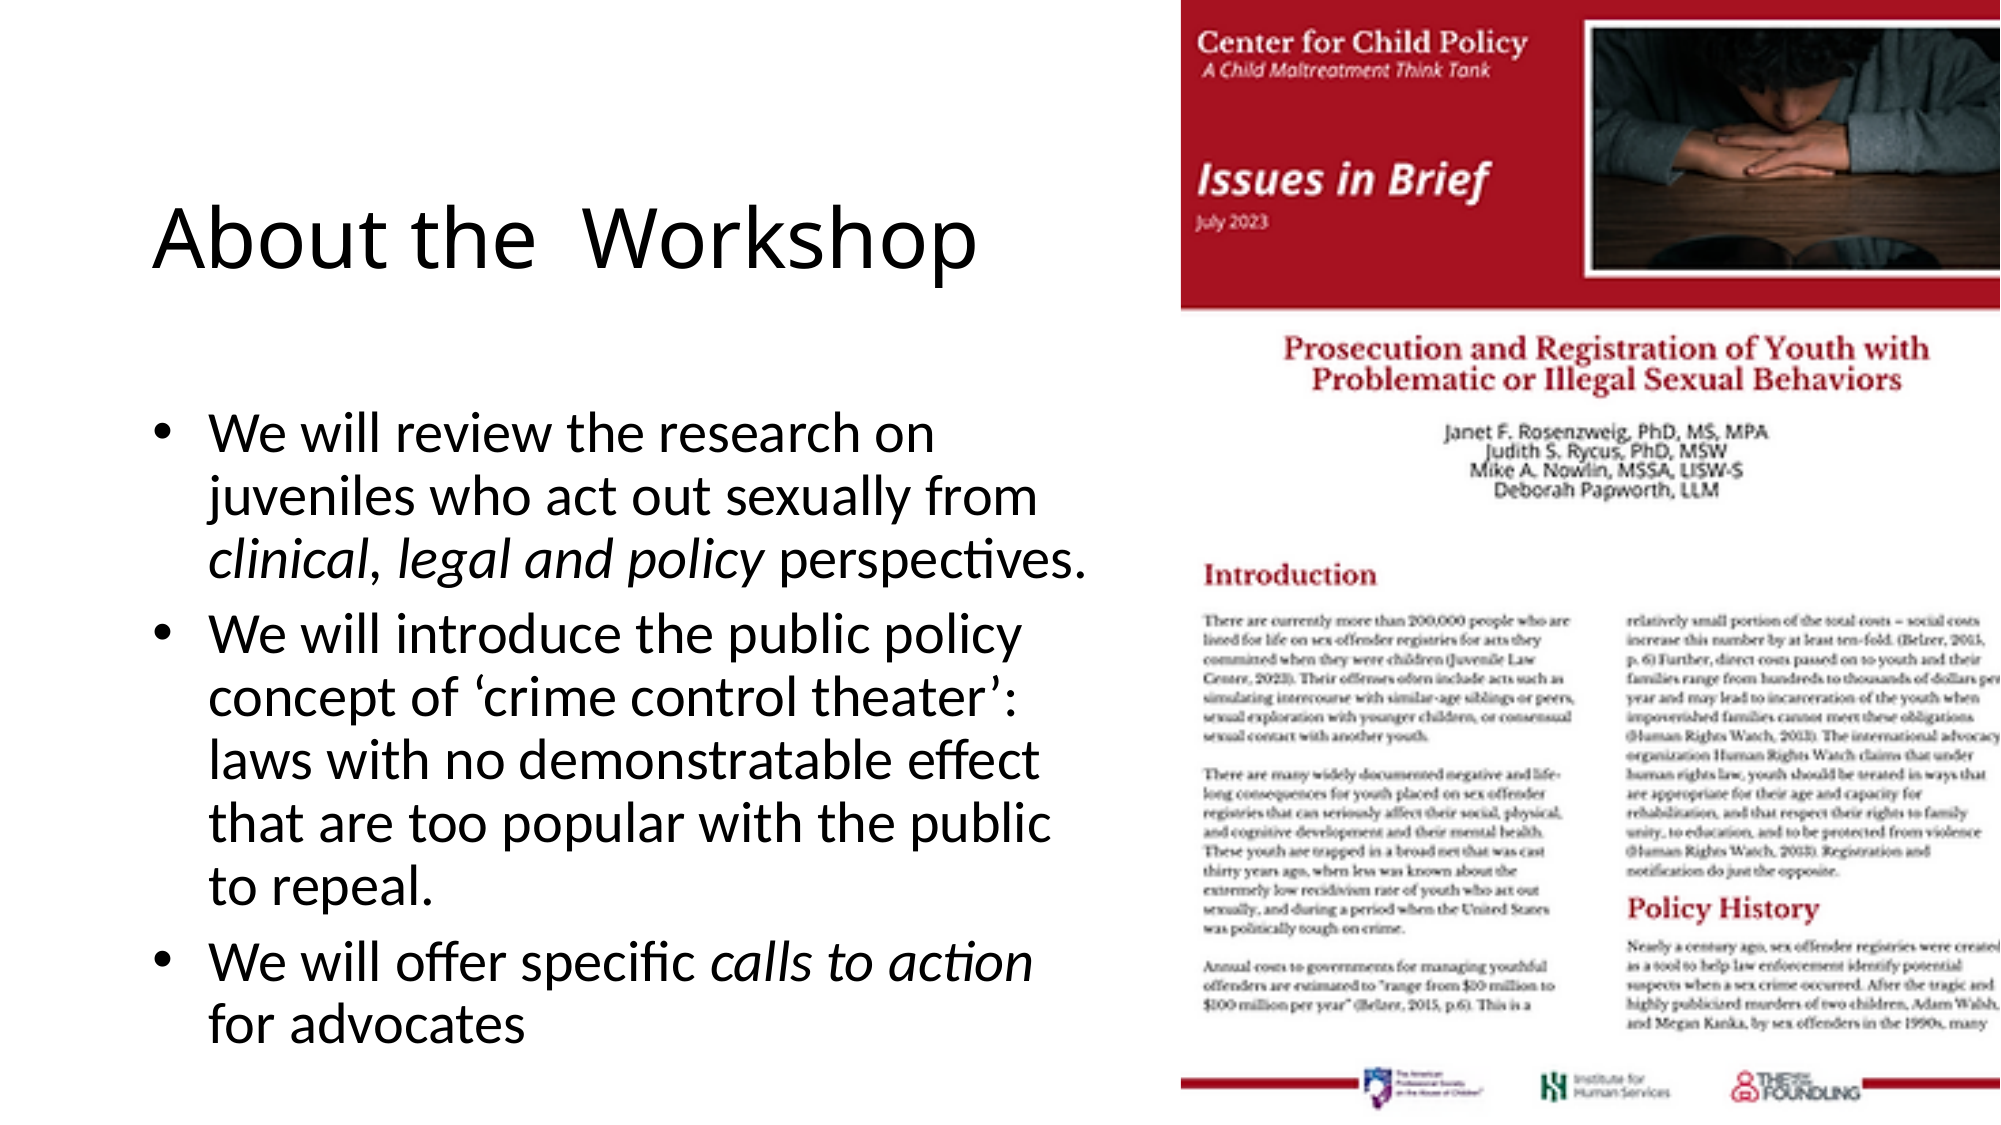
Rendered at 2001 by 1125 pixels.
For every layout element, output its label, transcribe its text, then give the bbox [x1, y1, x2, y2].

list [1180, 0, 2000, 1125]
text_box [0, 0, 1180, 1125]
text_box We will review the research on juveniles who act out sexually from clinical, legal and policy perspectives. We will introduce the public policy concept of ‘crime control theater’: laws with no demonstratable effect that are too popular with the public to repeal. We will offer specific calls to action for advocates [137, 394, 1122, 1007]
title About the Workshop [137, 118, 1122, 365]
